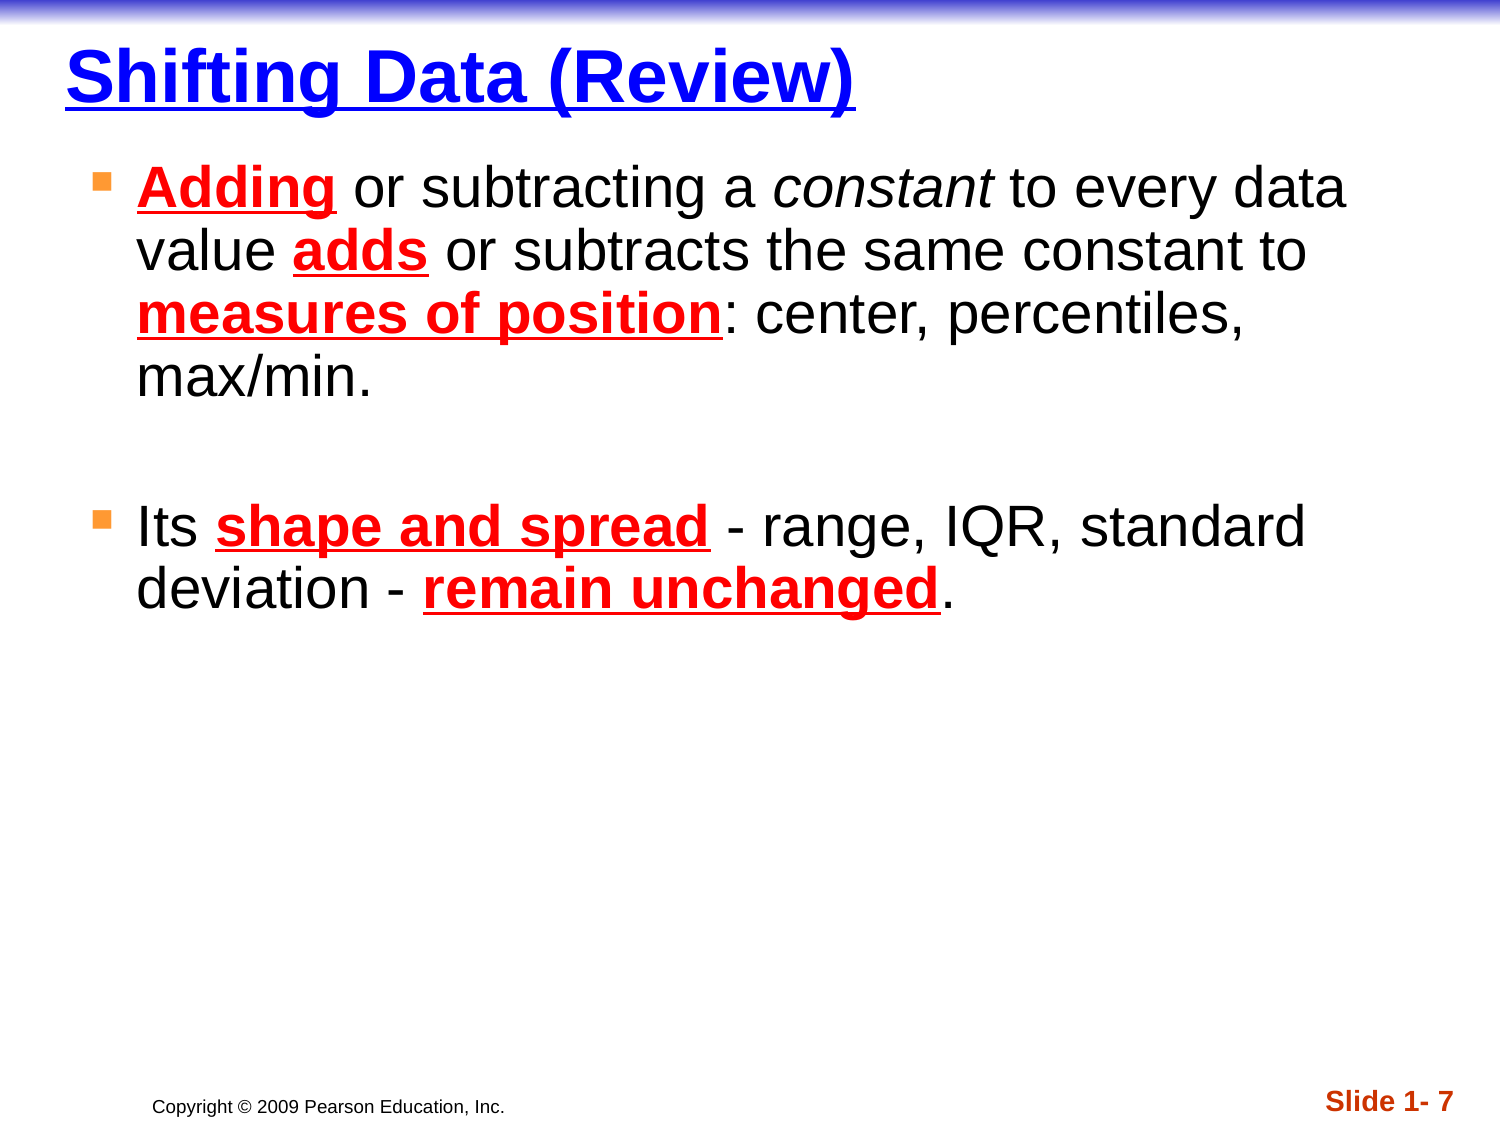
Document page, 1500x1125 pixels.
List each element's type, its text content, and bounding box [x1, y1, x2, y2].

list Adding or subtracting a constant to every data value adds or subtracts the same constant to measures of position: center, percentiles, max/min. Its shape and spread - range, IQR, standard deviation - remain unchanged. [0, 149, 1469, 900]
title Shifting Data (Review) [50, 37, 1413, 126]
slide_number Slide 1- 7 [1156, 1050, 1469, 1125]
